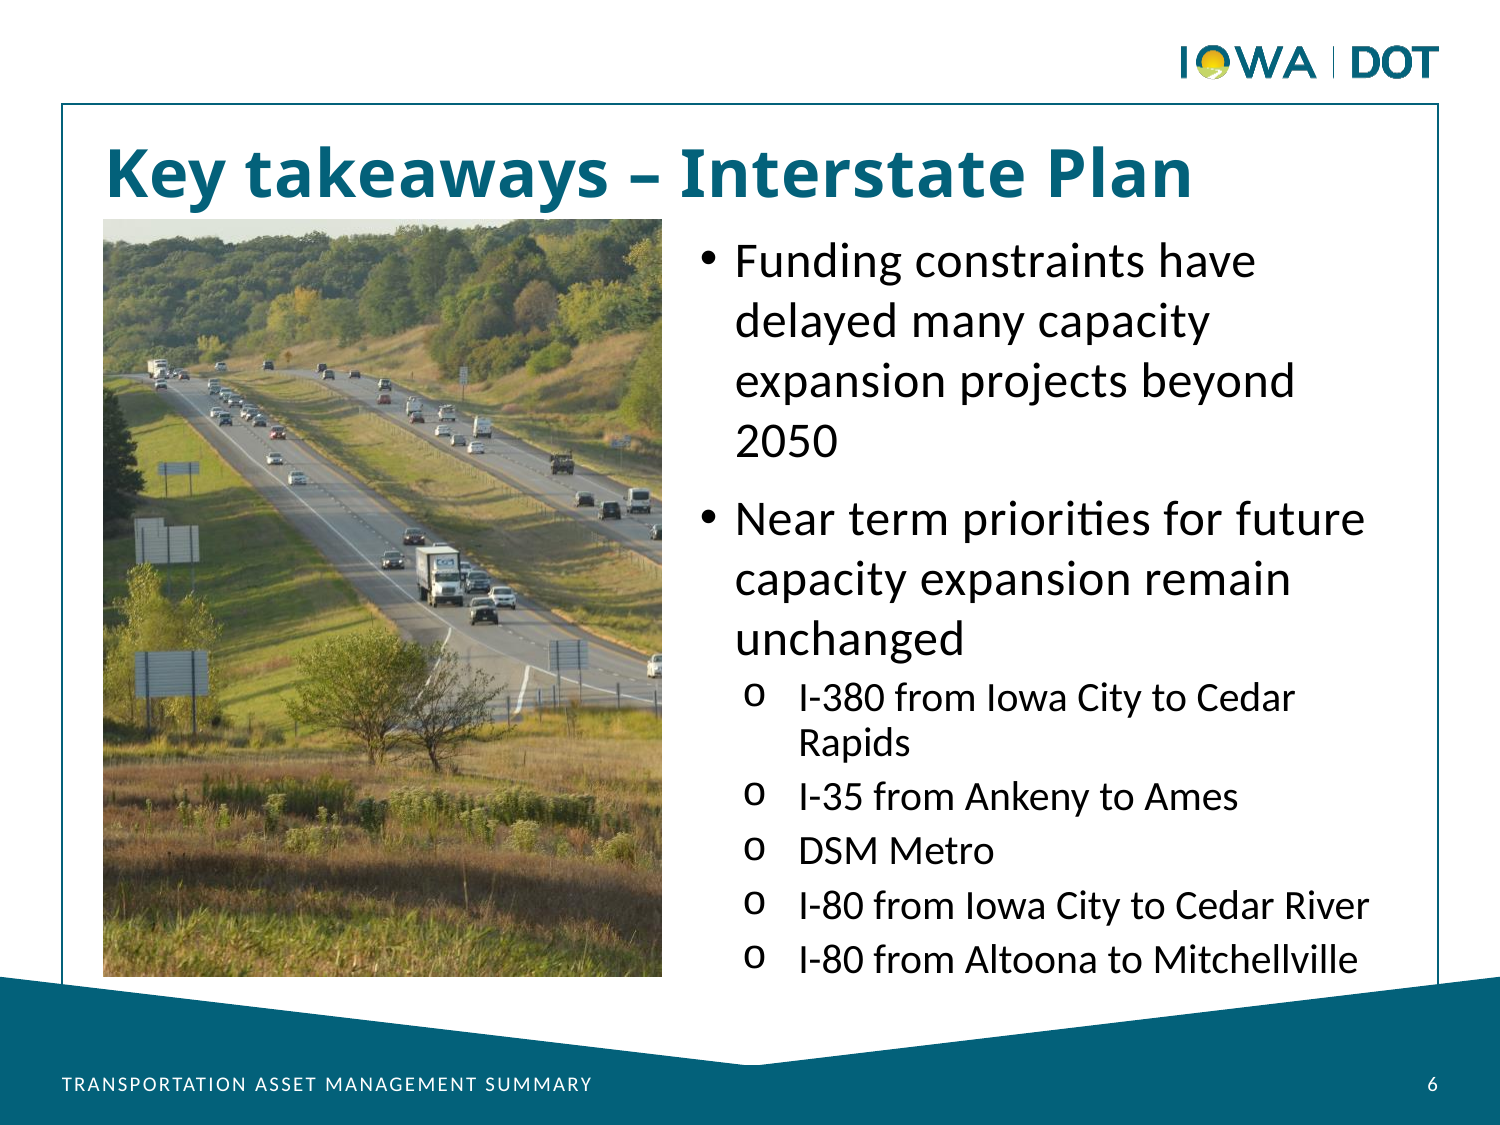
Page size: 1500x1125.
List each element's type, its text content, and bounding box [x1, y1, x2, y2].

picture [103, 219, 662, 977]
list Funding constraints have delayed many capacity expansion projects beyond 2050 Near term priorities for future capacity expansion remain unchanged I-380 from Iowa City to Cedar Rapids I-35 from Ankeny to Ames DSM Metro I-80 from Iowa City to Cedar River I-80 from Altoona to Mitchellville [684, 220, 1415, 1015]
list Key takeaways – Interstate Plan [90, 125, 1415, 220]
picture [1161, 24, 1459, 100]
